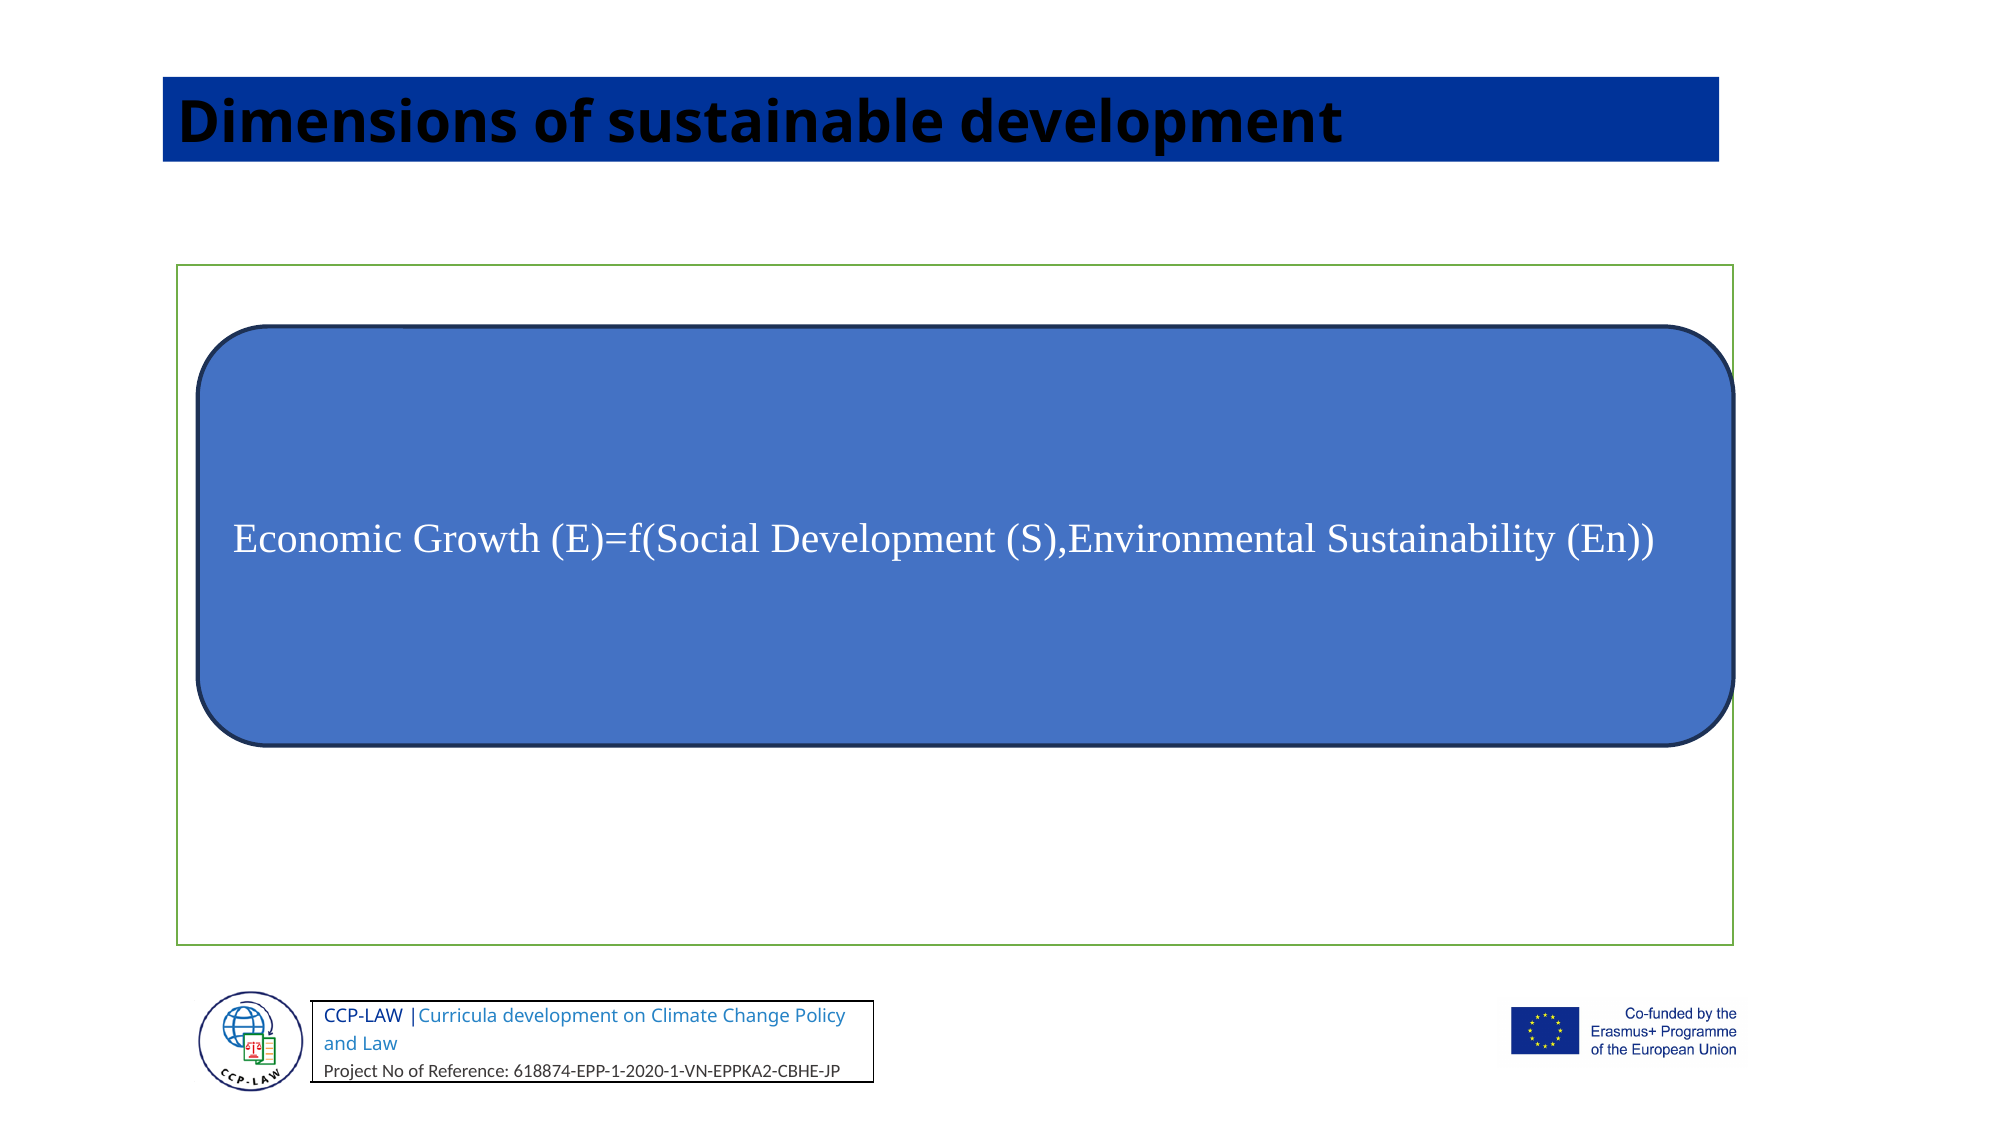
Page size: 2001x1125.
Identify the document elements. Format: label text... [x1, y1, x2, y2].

picture [1497, 997, 1748, 1068]
text_box Dimensions of sustainable development [162, 76, 1720, 162]
text_box [177, 265, 1734, 946]
picture [195, 984, 310, 1095]
text_box Economic Growth (E)=f(Social Development (S),Environmental Sustainability (En)) [195, 324, 1736, 748]
